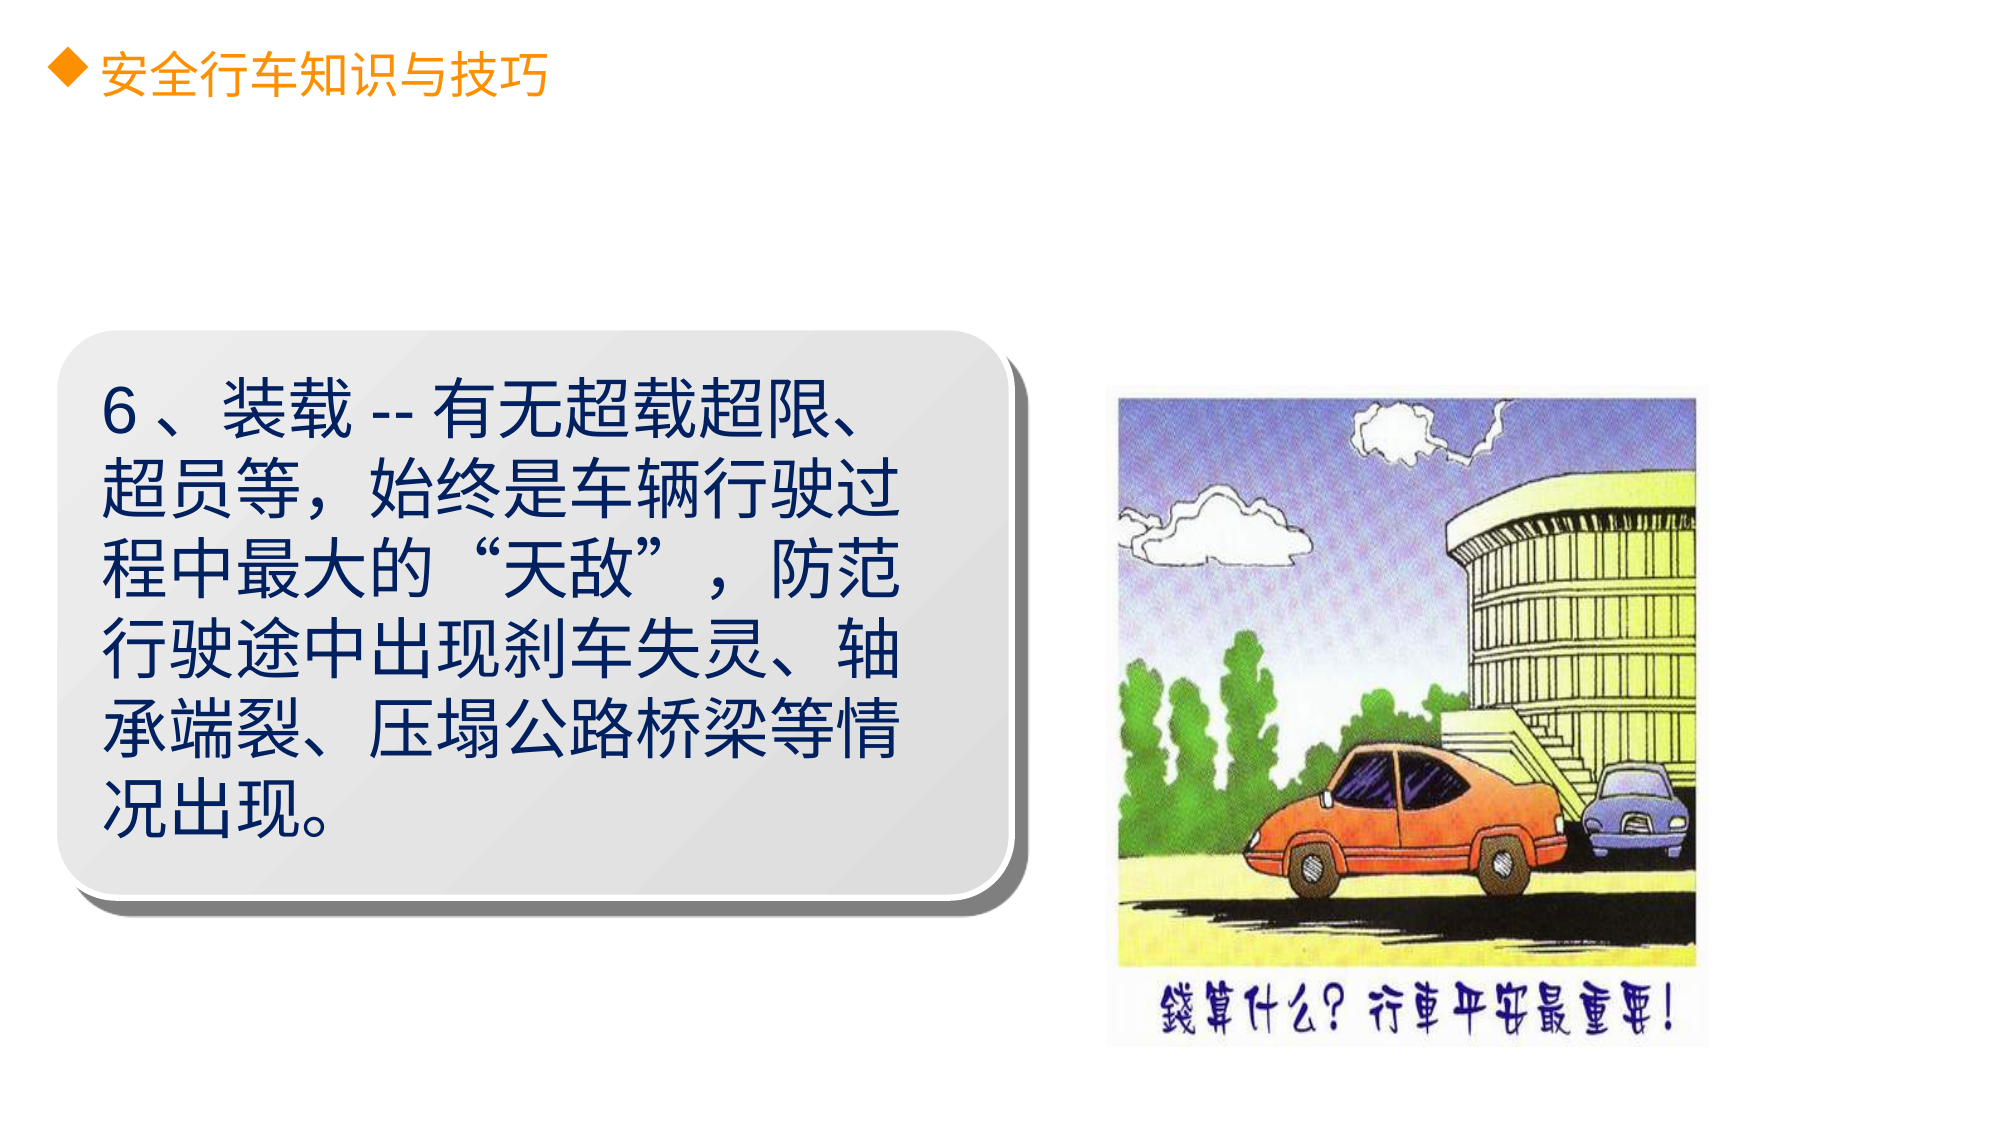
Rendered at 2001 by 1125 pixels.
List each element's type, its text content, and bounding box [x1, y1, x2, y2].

picture [1106, 385, 1709, 1047]
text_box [54, 327, 1012, 898]
text_box 安全行车知识与技巧 [28, 36, 743, 111]
